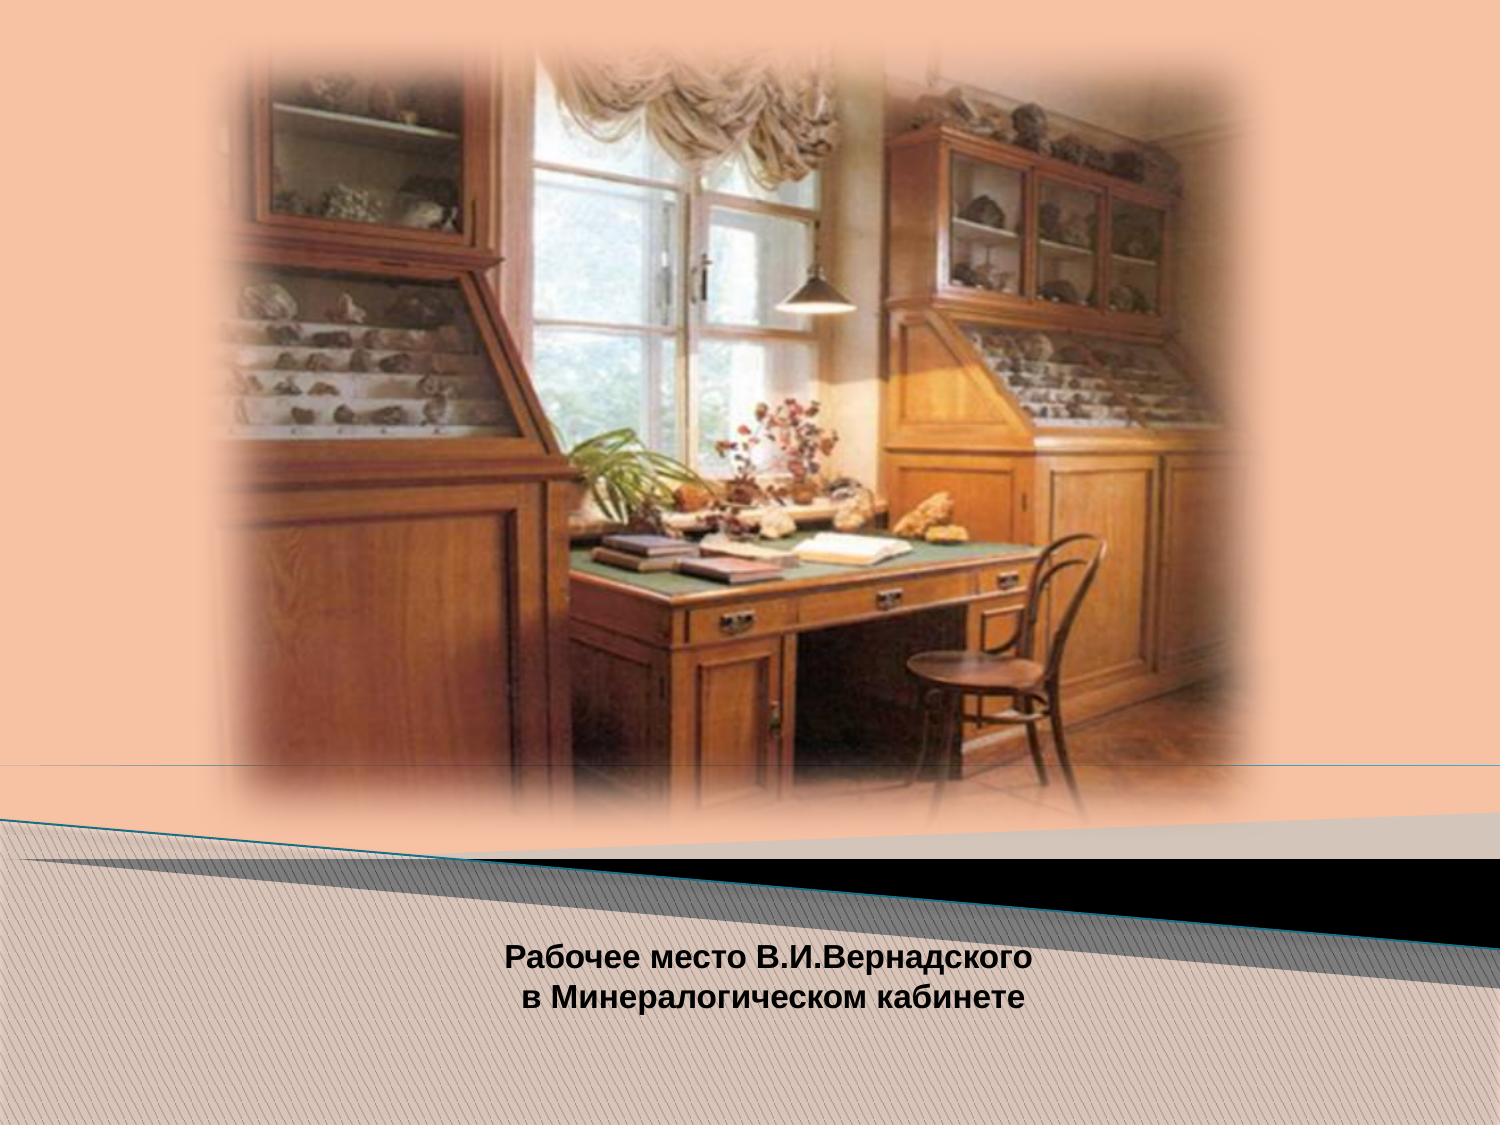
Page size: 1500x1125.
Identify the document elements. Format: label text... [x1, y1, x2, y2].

picture [0, 30, 1284, 842]
picture [5, 859, 1228, 928]
text_box Рабочее место В.И.Вернадского в Минералогическом кабинете [277, 928, 1270, 1023]
picture [1270, 931, 1500, 989]
